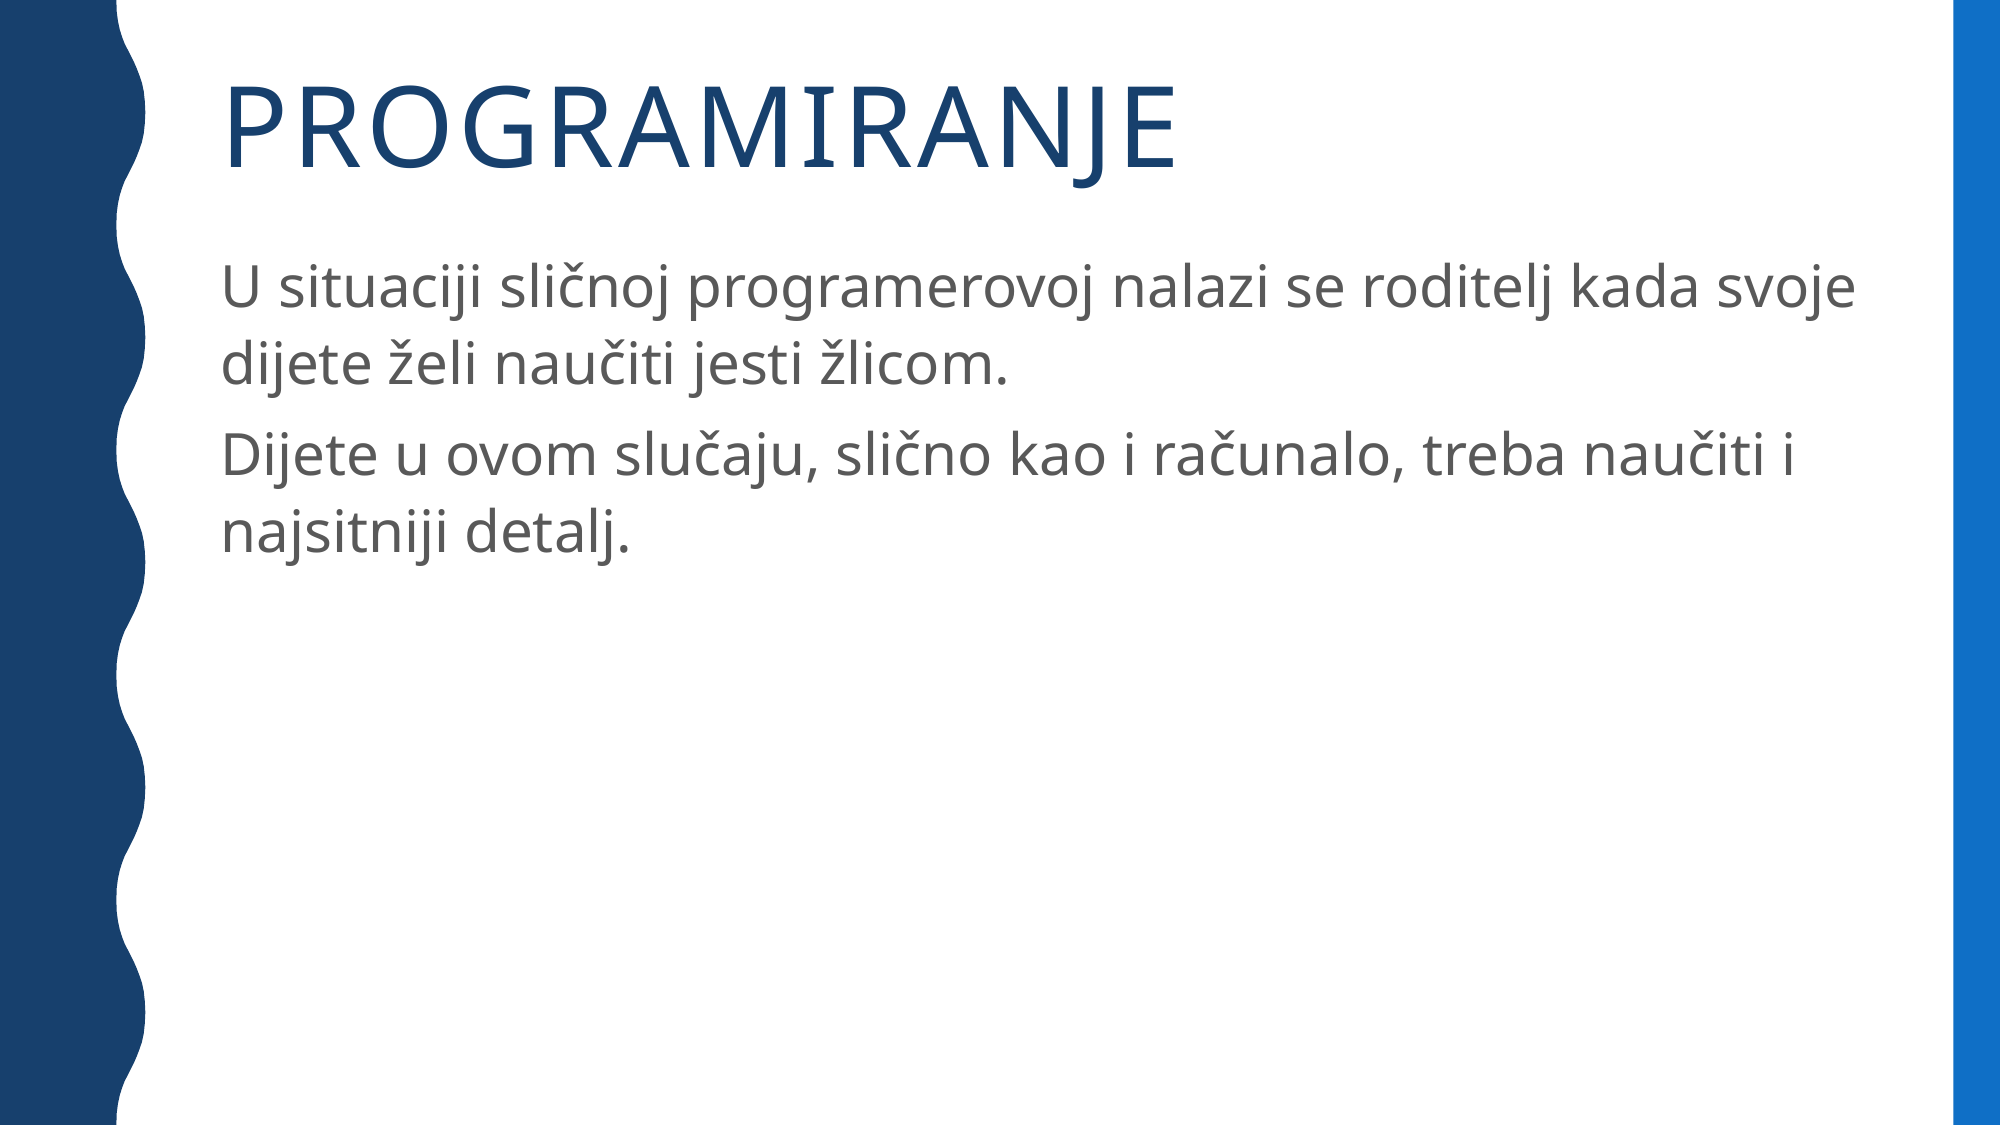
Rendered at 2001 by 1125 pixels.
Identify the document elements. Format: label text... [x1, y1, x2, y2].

list U situaciji sličnoj programerovoj nalazi se roditelj kada svoje dijete želi naučiti jesti žli­com. Dijete u ovom slučaju, slično kao i računalo, treba naučiti i naj­sitniji detalj. [205, 234, 1875, 965]
title Programiranje [205, 62, 1875, 234]
